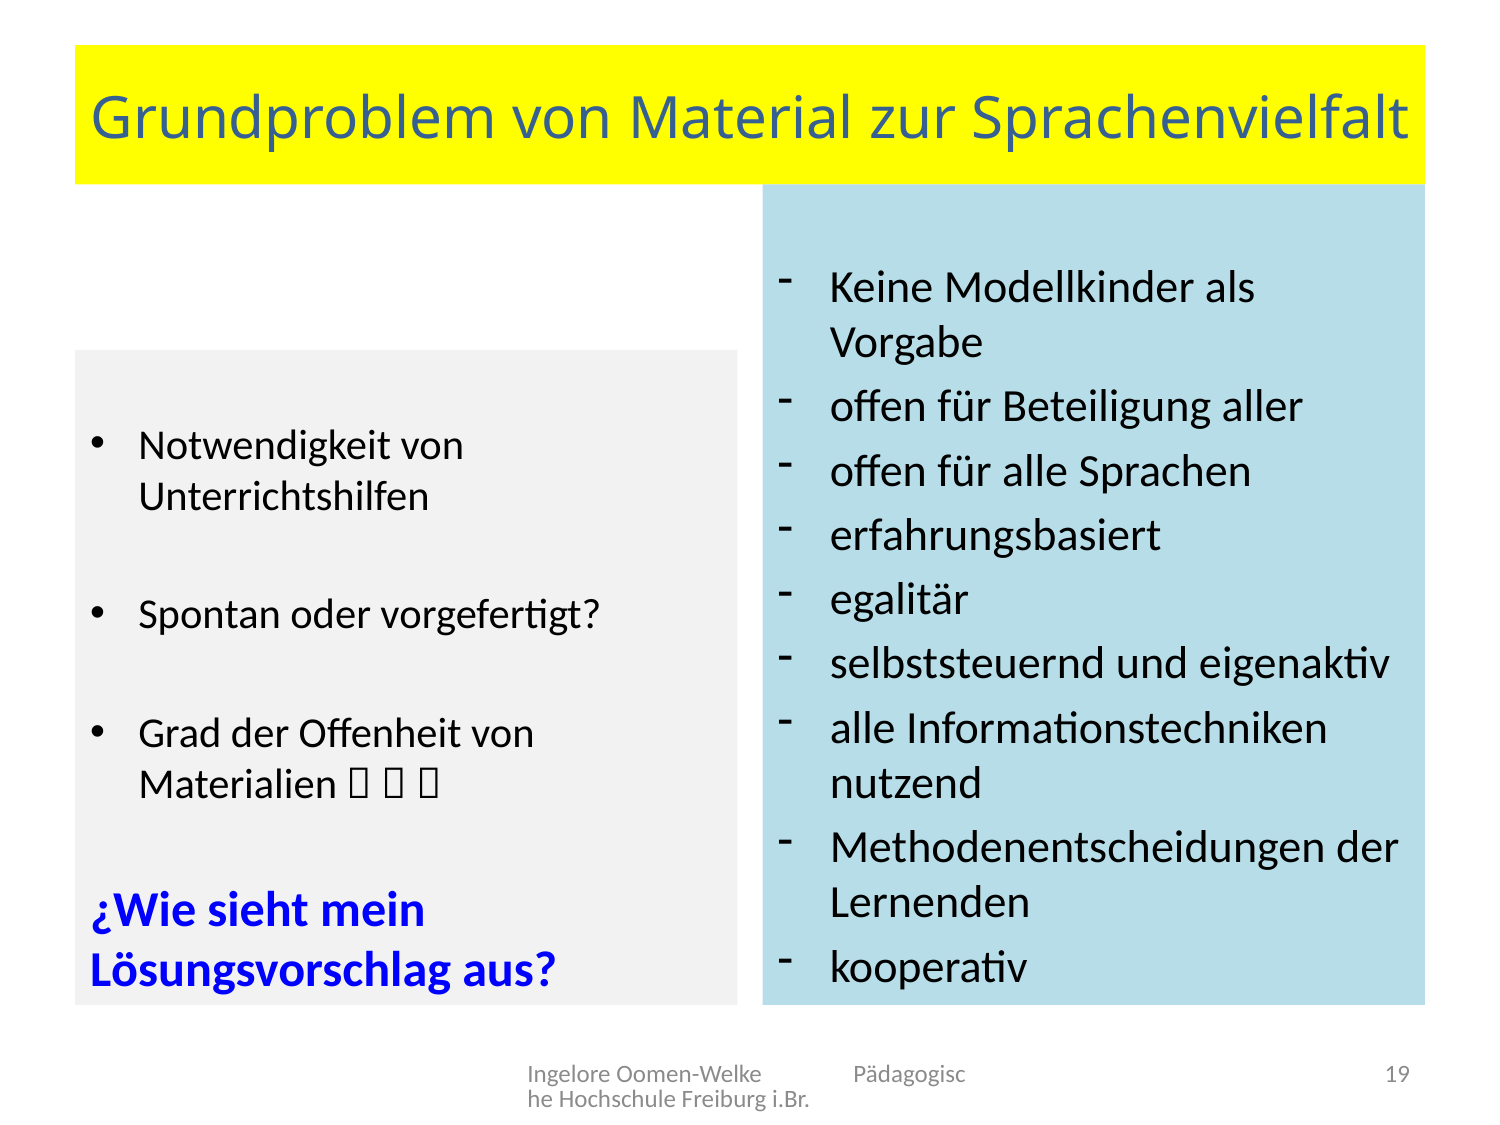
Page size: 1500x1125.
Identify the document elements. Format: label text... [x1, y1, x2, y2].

title Grundproblem von Material zur Sprachenvielfalt [75, 45, 1425, 185]
footer Ingelore Oomen-Welke Pädagogische Hochschule Freiburg i.Br. [512, 1042, 988, 1103]
list Keine Modellkinder als Vorgabe offen für Beteiligung aller offen für alle Sprachen erfahrungsbasiert egalitär selbststeuernd und eigenaktiv alle Informationstechniken nutzend Methodenentscheidungen der Lernenden kooperativ [762, 184, 1425, 1005]
list Notwendigkeit von Unterrichtshilfen Spontan oder vorgefertigt? Grad der Offenheit von Materialien    ¿Wie sieht mein Lösungsvorschlag aus? [75, 349, 738, 1005]
slide_number 19 [1074, 1042, 1425, 1103]
